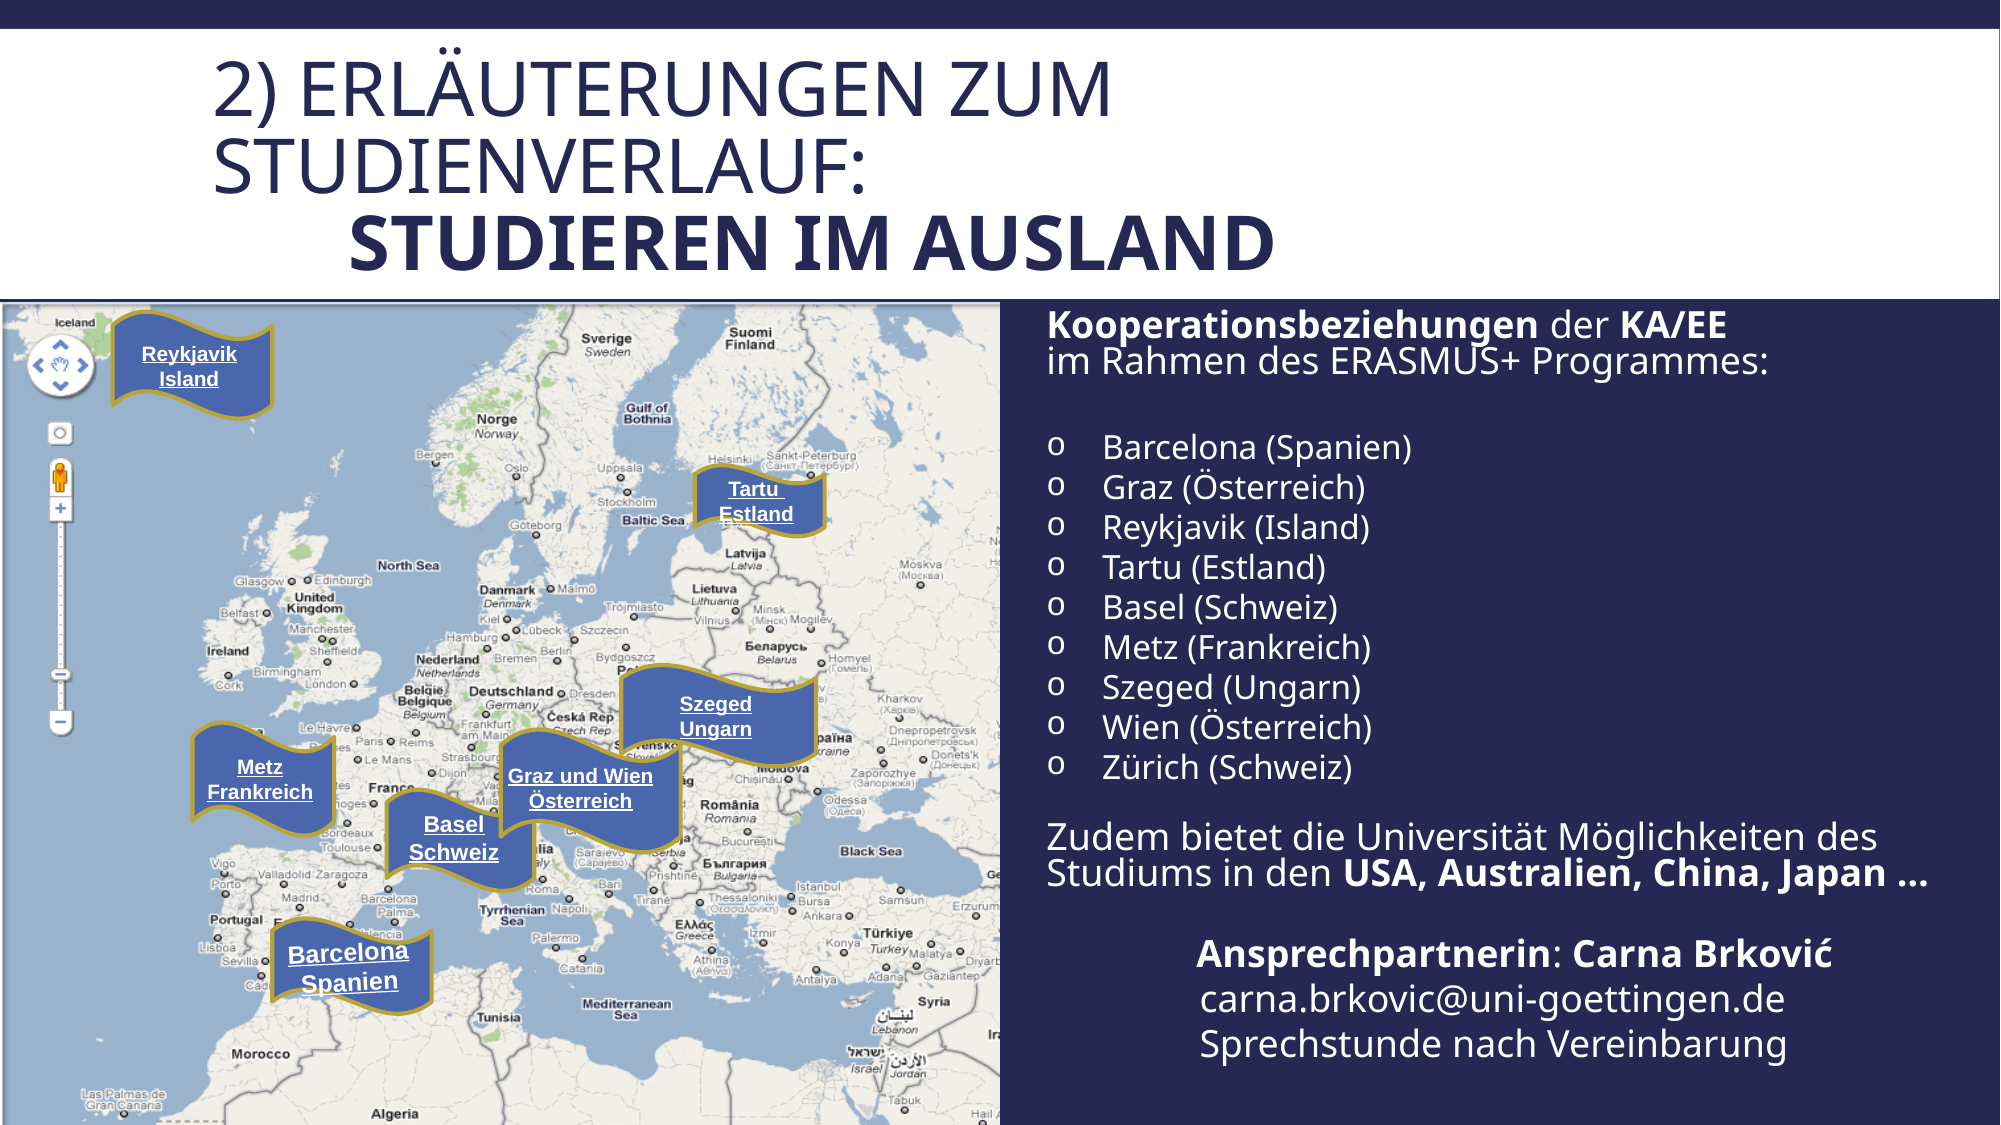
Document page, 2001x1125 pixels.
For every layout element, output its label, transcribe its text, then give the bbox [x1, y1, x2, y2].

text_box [271, 918, 432, 1015]
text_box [112, 311, 273, 419]
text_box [383, 789, 535, 892]
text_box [694, 464, 825, 537]
picture [0, 302, 1001, 1125]
title 2) Erläuterungen zum Studienverlauf: studieren im ausland [197, 46, 1803, 295]
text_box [486, 729, 681, 853]
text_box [621, 664, 817, 767]
text_box Kooperationsbeziehungen der KA/EE im Rahmen des ERASMUS+ Programmes: Barcelona (Spanien) Graz (Österreich) Reykjavik (Island) Tartu (Estland) Basel (Schweiz) Metz (Frankreich) Szeged (Ungarn) Wien (Österreich) Zürich (Schweiz) Zudem bietet die Universität Möglichkeiten des Studiums in den USA, Australien, China, Japan … Ansprechpartnerin: Carna Brković carna.brkovic@uni-goettingen.de Sprechstunde nach Vereinbarung [1031, 302, 2000, 1109]
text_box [192, 722, 335, 836]
